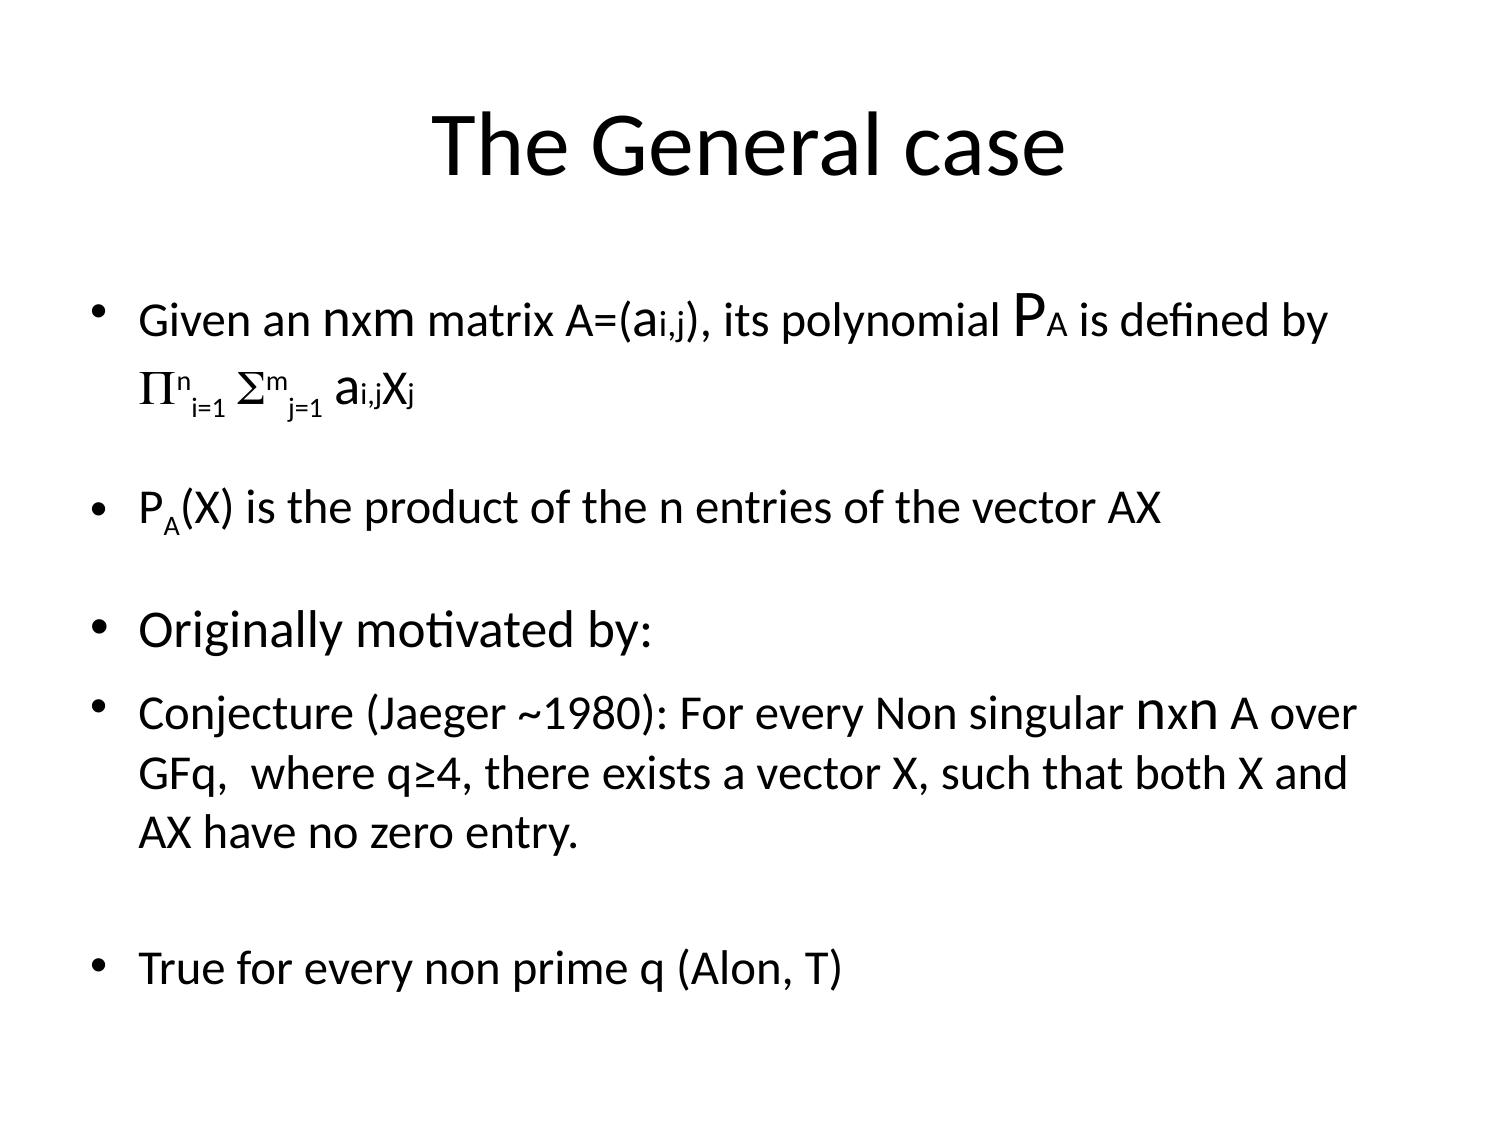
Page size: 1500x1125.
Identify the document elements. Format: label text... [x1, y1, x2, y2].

title The General case [75, 45, 1425, 233]
list Given an nxm matrix A=(ai,j), its polynomial PA is defined by ni=1 mj=1 ai,jXj PA(X) is the product of the n entries of the vector AX Originally motivated by: Conjecture (Jaeger ~1980): For every Non singular nxn A over GFq, where q≥4, there exists a vector X, such that both X and AX have no zero entry. True for every non prime q (Alon, T) [75, 262, 1425, 1005]
